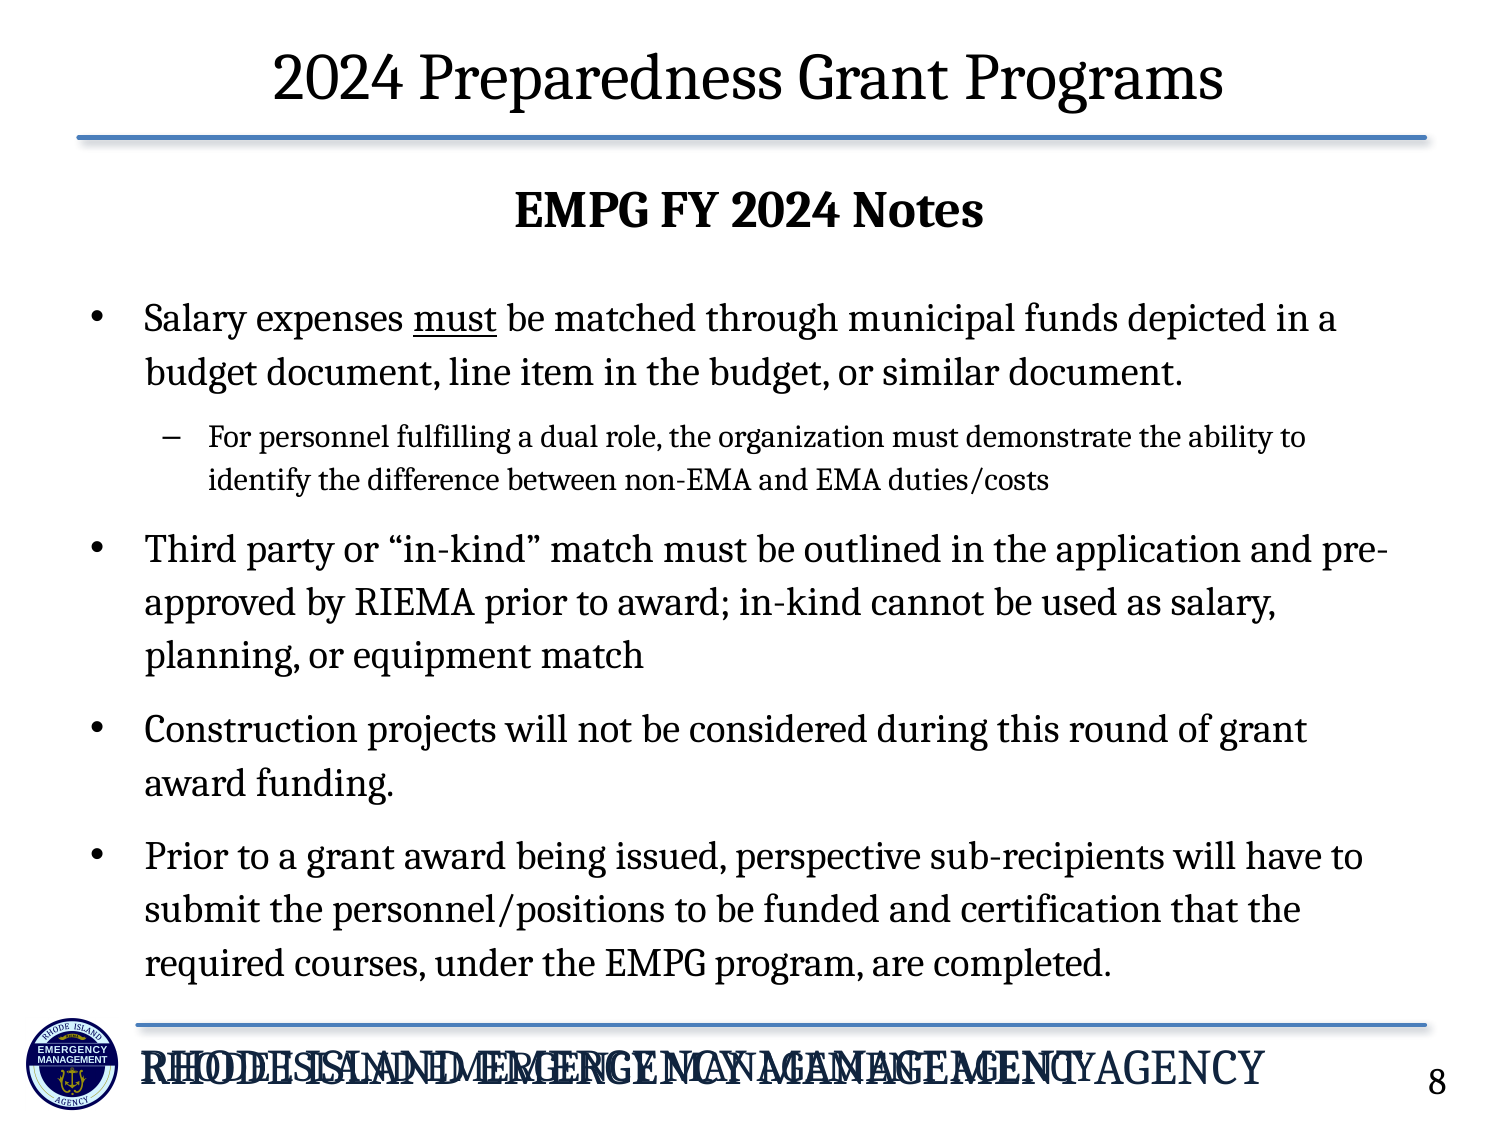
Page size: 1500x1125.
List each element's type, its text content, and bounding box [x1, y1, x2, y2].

title 2024 Preparedness Grant Programs [74, 24, 1425, 168]
text_box 8 [1399, 1049, 1475, 1110]
picture [25, 1017, 119, 1111]
list EMPG FY 2024 Notes Salary expenses must be matched through municipal funds depicted in a budget document, line item in the budget, or similar document. For personnel fulfilling a dual role, the organization must demonstrate the ability to identify the difference between non-EMA and EMA duties/costs Third party or “in-kind” match must be outlined in the application and pre-approved by RIEMA prior to award; in-kind cannot be used as salary, planning, or equipment match Construction projects will not be considered during this round of grant award funding. Prior to a grant award being issued, perspective sub-recipients will have to submit the personnel/positions to be funded and certification that the required courses, under the EMPG program, are completed. [75, 167, 1425, 1000]
